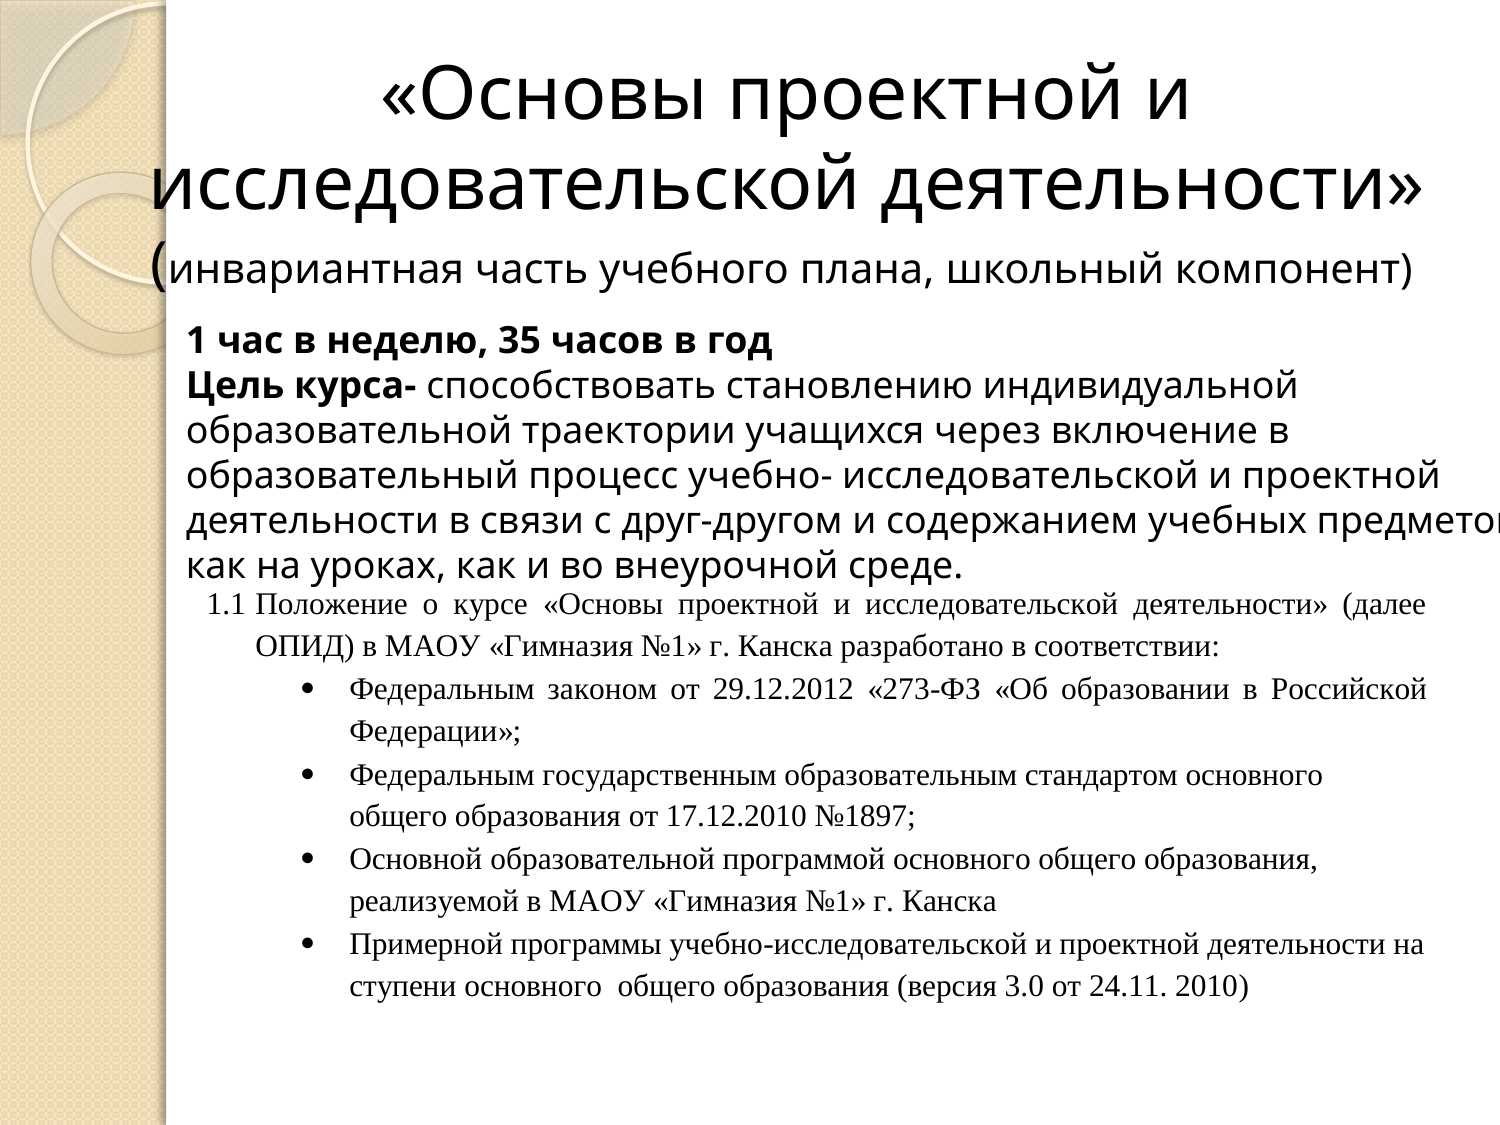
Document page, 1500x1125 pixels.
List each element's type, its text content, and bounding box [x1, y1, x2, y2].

text_box «Основы проектной и исследовательской деятельности» (инвариантная часть учебного плана, школьный компонент) [82, 37, 1492, 303]
picture [206, 585, 1431, 1036]
text_box 1 час в неделю, 35 часов в год Цель курса- способствовать становлению индивидуальной образовательной траектории учащихся через включение в образовательный процесс учебно- исследовательской и проектной деятельности в связи с друг-другом и содержанием учебных предметов как на уроках, как и во внеурочной среде. [171, 308, 1500, 594]
